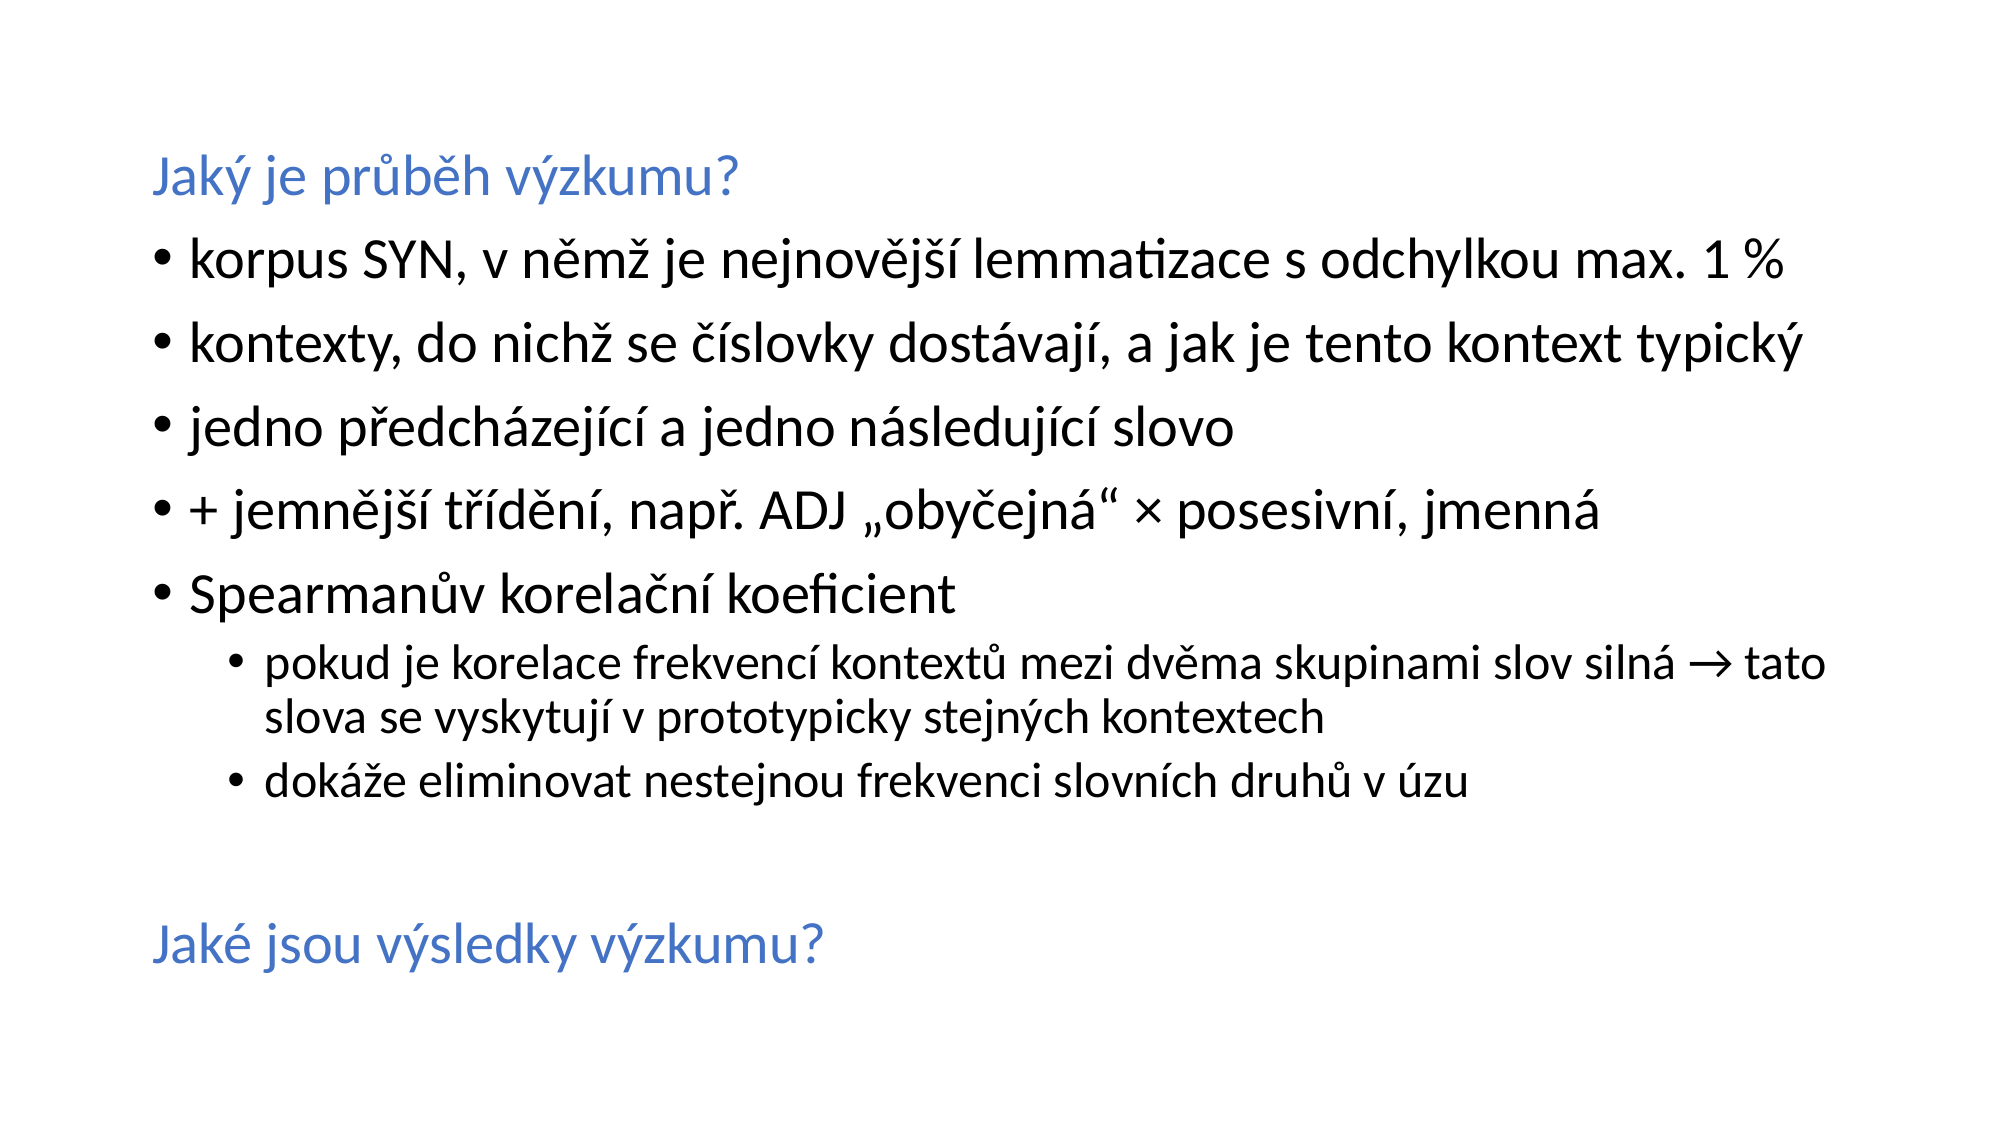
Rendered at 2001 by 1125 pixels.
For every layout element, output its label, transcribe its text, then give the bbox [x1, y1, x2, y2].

list Jaký je průběh výzkumu? korpus SYN, v němž je nejnovější lemmatizace s odchylkou max. 1 % kontexty, do nichž se číslovky dostávají, a jak je tento kontext typický jedno předcházející a jedno následující slovo + jemnější třídění, např. ADJ „obyčejná“ × posesivní, jmenná Spearmanův korelační koeficient pokud je korelace frekvencí kontextů mezi dvěma skupinami slov silná → tato slova se vyskytují v prototypicky stejných kontextech dokáže eliminovat nestejnou frekvenci slovních druhů v úzu Jaké jsou výsledky výzkumu? [137, 137, 1863, 1014]
